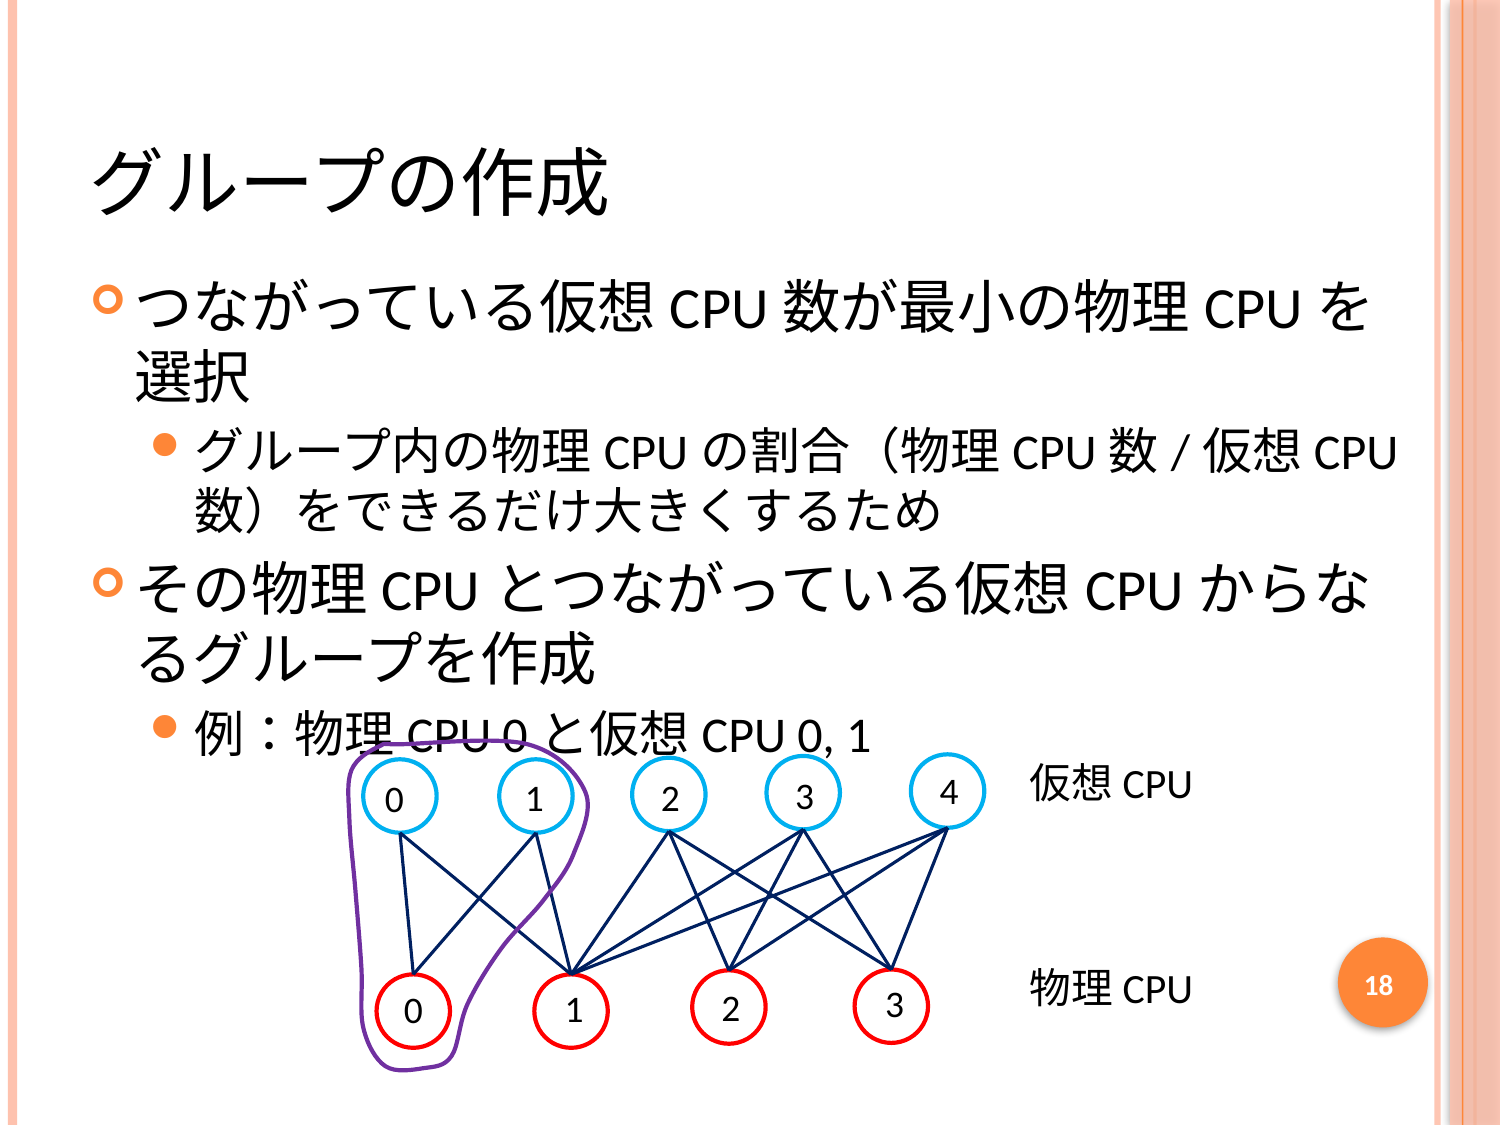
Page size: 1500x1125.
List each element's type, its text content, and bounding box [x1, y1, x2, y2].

text_box 仮想CPU [1014, 749, 1315, 827]
list つながっている仮想CPU数が最小の物理CPUを選択 グループ内の物理CPUの割合（物理CPU数/仮想CPU数）をできるだけ大きくするため その物理CPUとつながっている仮想CPUからなるグループを作成 例：物理CPU 0と仮想CPU 0, 1 [75, 262, 1424, 1062]
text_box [412, 832, 537, 975]
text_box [570, 827, 725, 975]
text_box 2 [632, 757, 709, 824]
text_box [540, 832, 563, 975]
text_box [346, 738, 590, 1073]
text_box 3 [766, 756, 843, 823]
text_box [890, 827, 949, 970]
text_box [399, 832, 409, 975]
text_box [532, 984, 610, 1050]
text_box 物理CPU [1014, 954, 1315, 1032]
text_box [690, 984, 768, 1046]
slide_number 18 [1328, 940, 1429, 1026]
text_box 1 [561, 757, 573, 768]
text_box [852, 983, 931, 1046]
text_box 4 [910, 751, 988, 828]
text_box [728, 827, 887, 971]
title グループの作成 [75, 45, 1365, 233]
